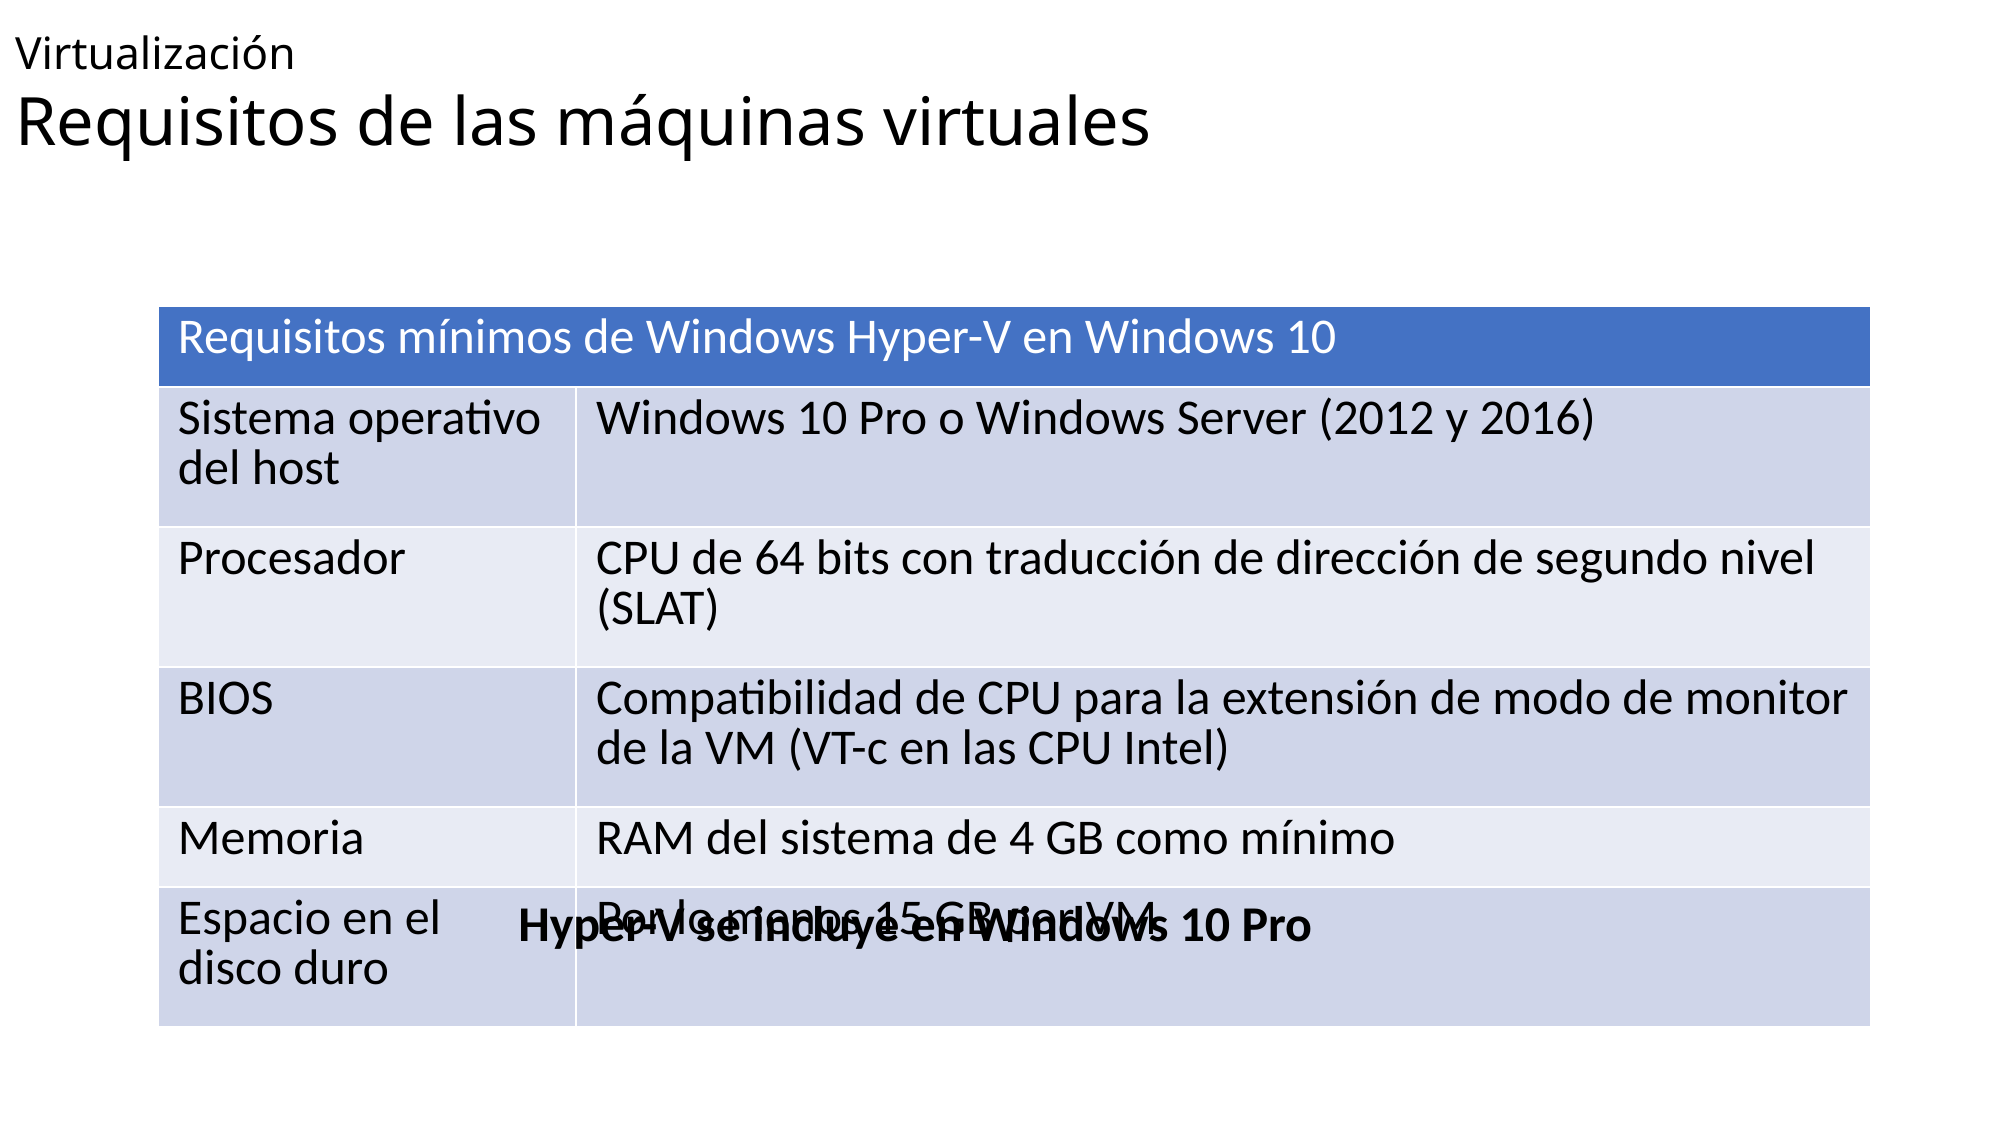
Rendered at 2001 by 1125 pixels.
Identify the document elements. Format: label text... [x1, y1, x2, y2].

table_cell Procesador [159, 528, 575, 666]
table_cell Sistema operativo del host [159, 388, 575, 526]
table_cell CPU de 64 bits con traducción de dirección de segundo nivel (SLAT) [577, 528, 1870, 666]
text_box Hyper-V se incluye en Windows 10 Pro [503, 883, 1497, 959]
table_cell Espacio en el disco duro [159, 888, 575, 1026]
table_header Requisitos mínimos de Windows Hyper-V en Windows 10 [159, 307, 1870, 386]
table_cell RAM del sistema de 4 GB como mínimo [577, 808, 1870, 886]
table_cell Por lo menos 15 GB por VM [577, 888, 1870, 1026]
table_cell BIOS [159, 668, 575, 806]
title Virtualización Requisitos de las máquinas virtuales [0, 9, 2000, 175]
table_cell Windows 10 Pro o Windows Server (2012 y 2016) [577, 388, 1870, 526]
table_cell Compatibilidad de CPU para la extensión de modo de monitor de la VM (VT-c en las CPU Intel) [577, 668, 1870, 806]
table_cell Memoria [159, 808, 575, 886]
